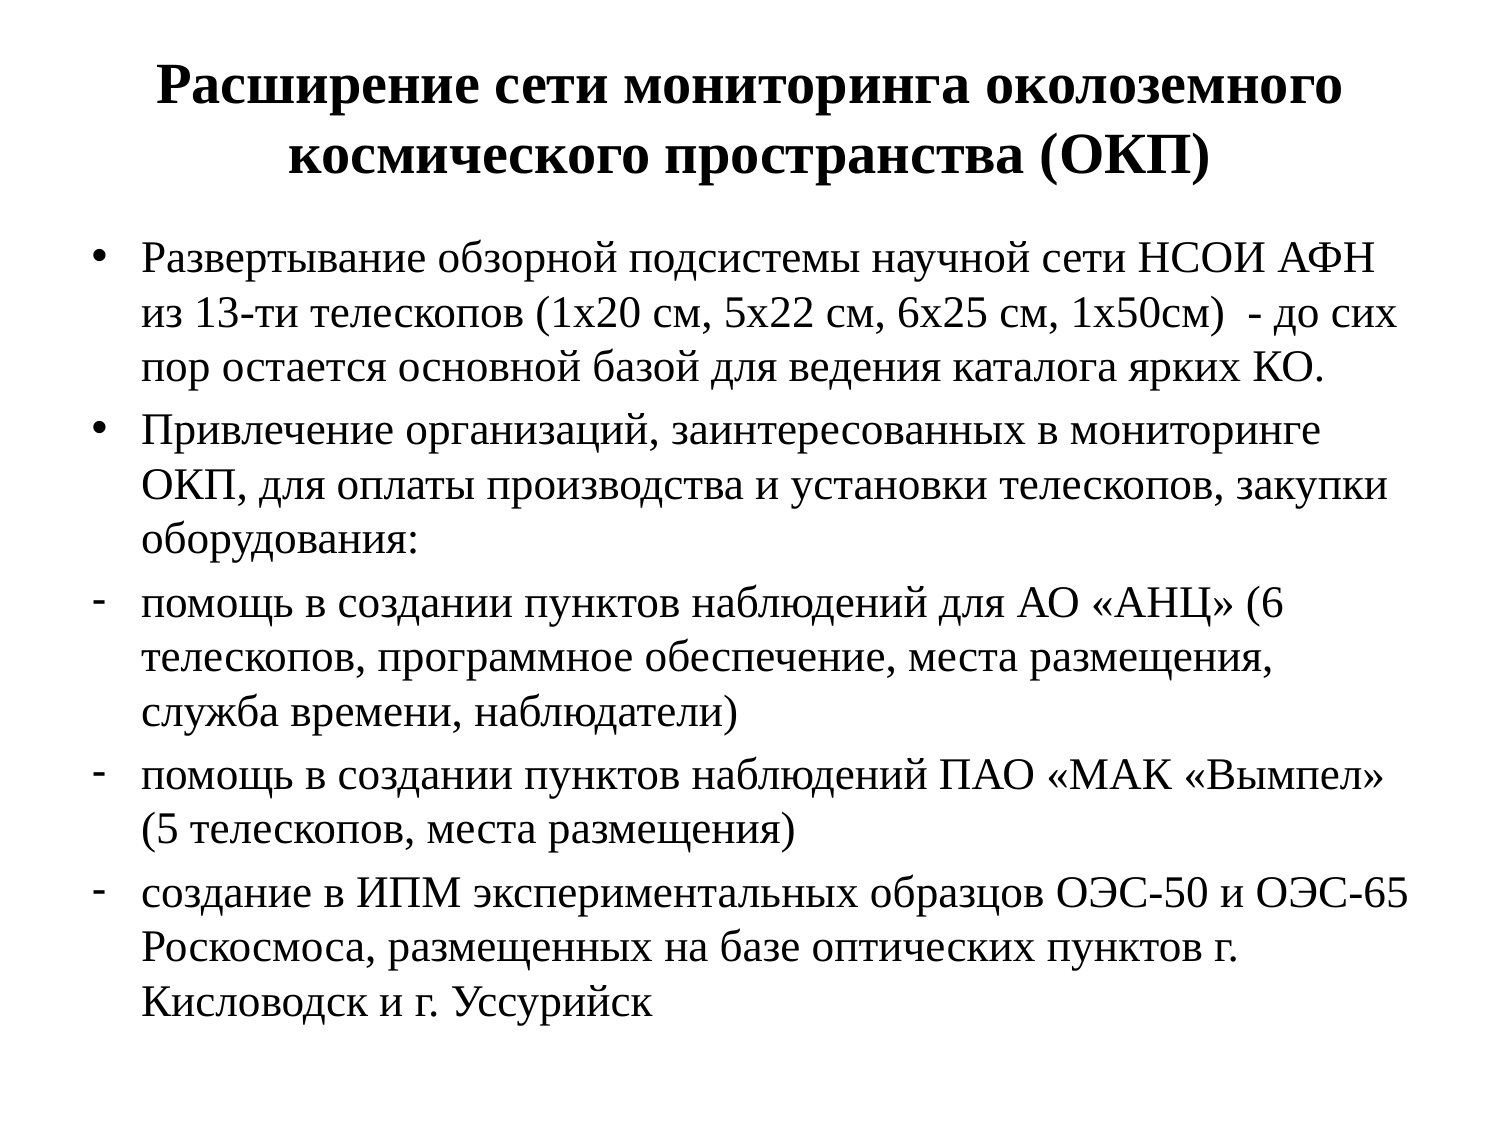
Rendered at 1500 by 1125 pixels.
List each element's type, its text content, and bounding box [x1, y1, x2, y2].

list Развертывание обзорной подсистемы научной сети НСОИ АФН из 13-ти телескопов (1х20 см, 5х22 см, 6х25 см, 1х50см) - до сих пор остается основной базой для ведения каталога ярких КО. Привлечение организаций, заинтересованных в мониторинге ОКП, для оплаты производства и установки телескопов, закупки оборудования: помощь в создании пунктов наблюдений для АО «АНЦ» (6 телескопов, программное обеспечение, места размещения, служба времени, наблюдатели) помощь в создании пунктов наблюдений ПАО «МАК «Вымпел» (5 телескопов, места размещения) создание в ИПМ экспериментальных образцов ОЭС-50 и ОЭС-65 Роскосмоса, размещенных на базе оптических пунктов г. Кисловодск и г. Уссурийск [76, 219, 1427, 1047]
title Расширение сети мониторинга околоземного космического пространства (ОКП) [75, 45, 1425, 185]
